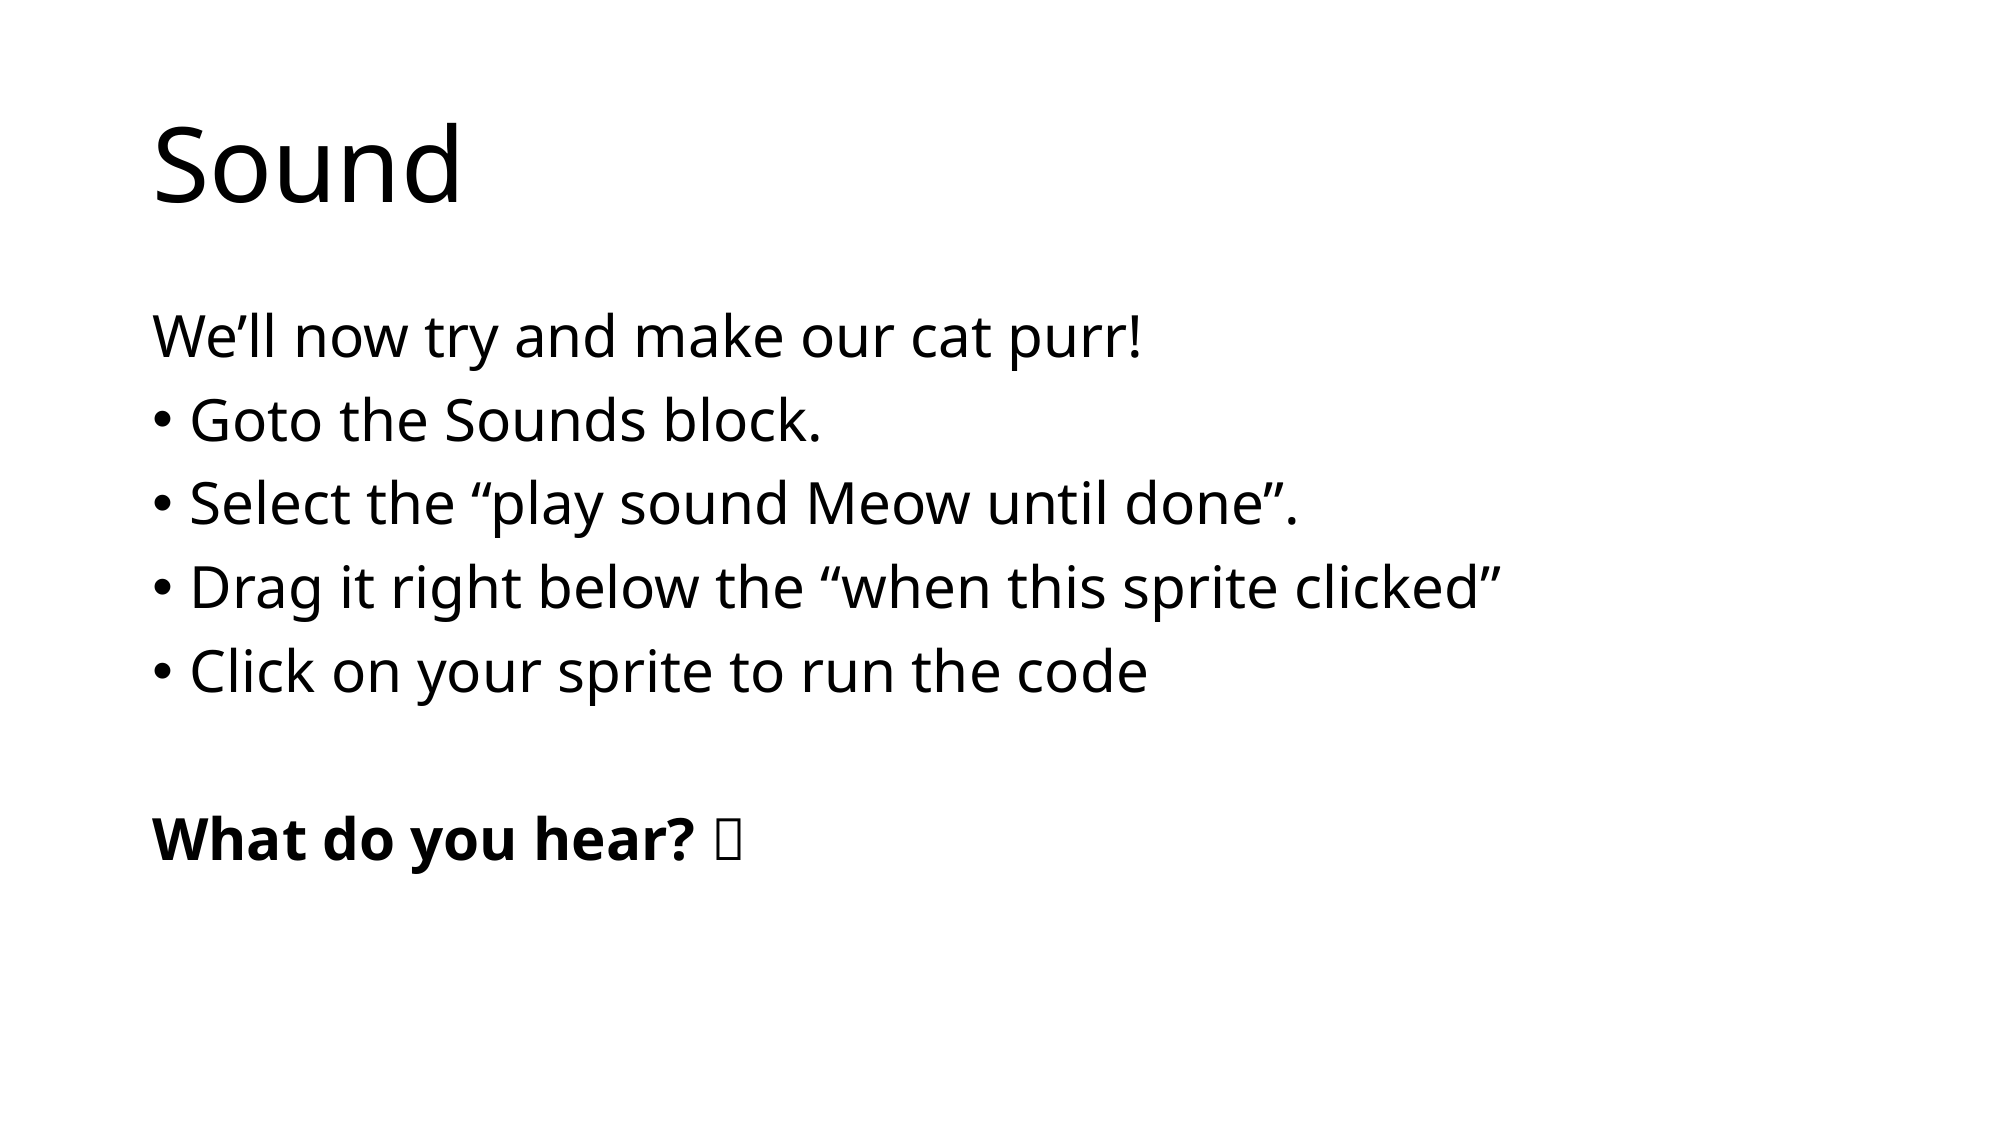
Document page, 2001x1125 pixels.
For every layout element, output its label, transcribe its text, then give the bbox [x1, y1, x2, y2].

list We’ll now try and make our cat purr! Goto the Sounds block. Select the “play sound Meow until done”. Drag it right below the “when this sprite clicked” Click on your sprite to run the code What do you hear?  [137, 299, 1863, 1014]
title Sound [137, 59, 1863, 278]
